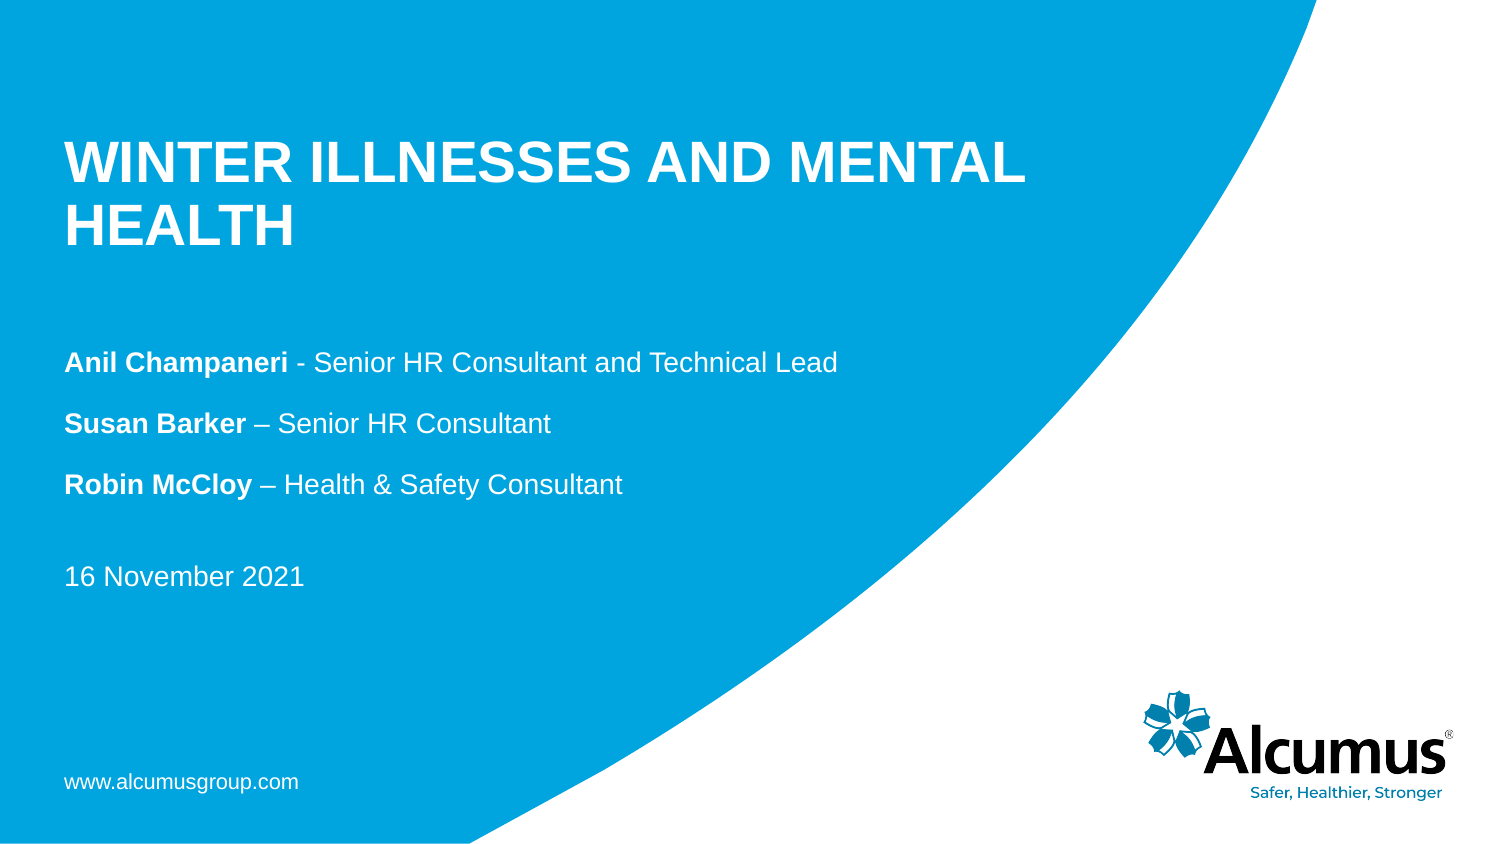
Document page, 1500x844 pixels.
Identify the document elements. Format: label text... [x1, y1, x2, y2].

title WINTER ILLNESSES AND MENTAL HEALTH [64, 132, 1055, 315]
picture [279, 567, 287, 574]
picture [195, 566, 199, 585]
picture [1129, 676, 1454, 801]
picture [67, 567, 77, 585]
picture [292, 567, 302, 585]
picture [117, 567, 121, 585]
subtitle Anil Champaneri - Senior HR Consultant and Technical Lead Susan Barker – Senior HR Consultant Robin McCloy – Health & Safety Consultant 16 November 2021 [64, 347, 925, 503]
